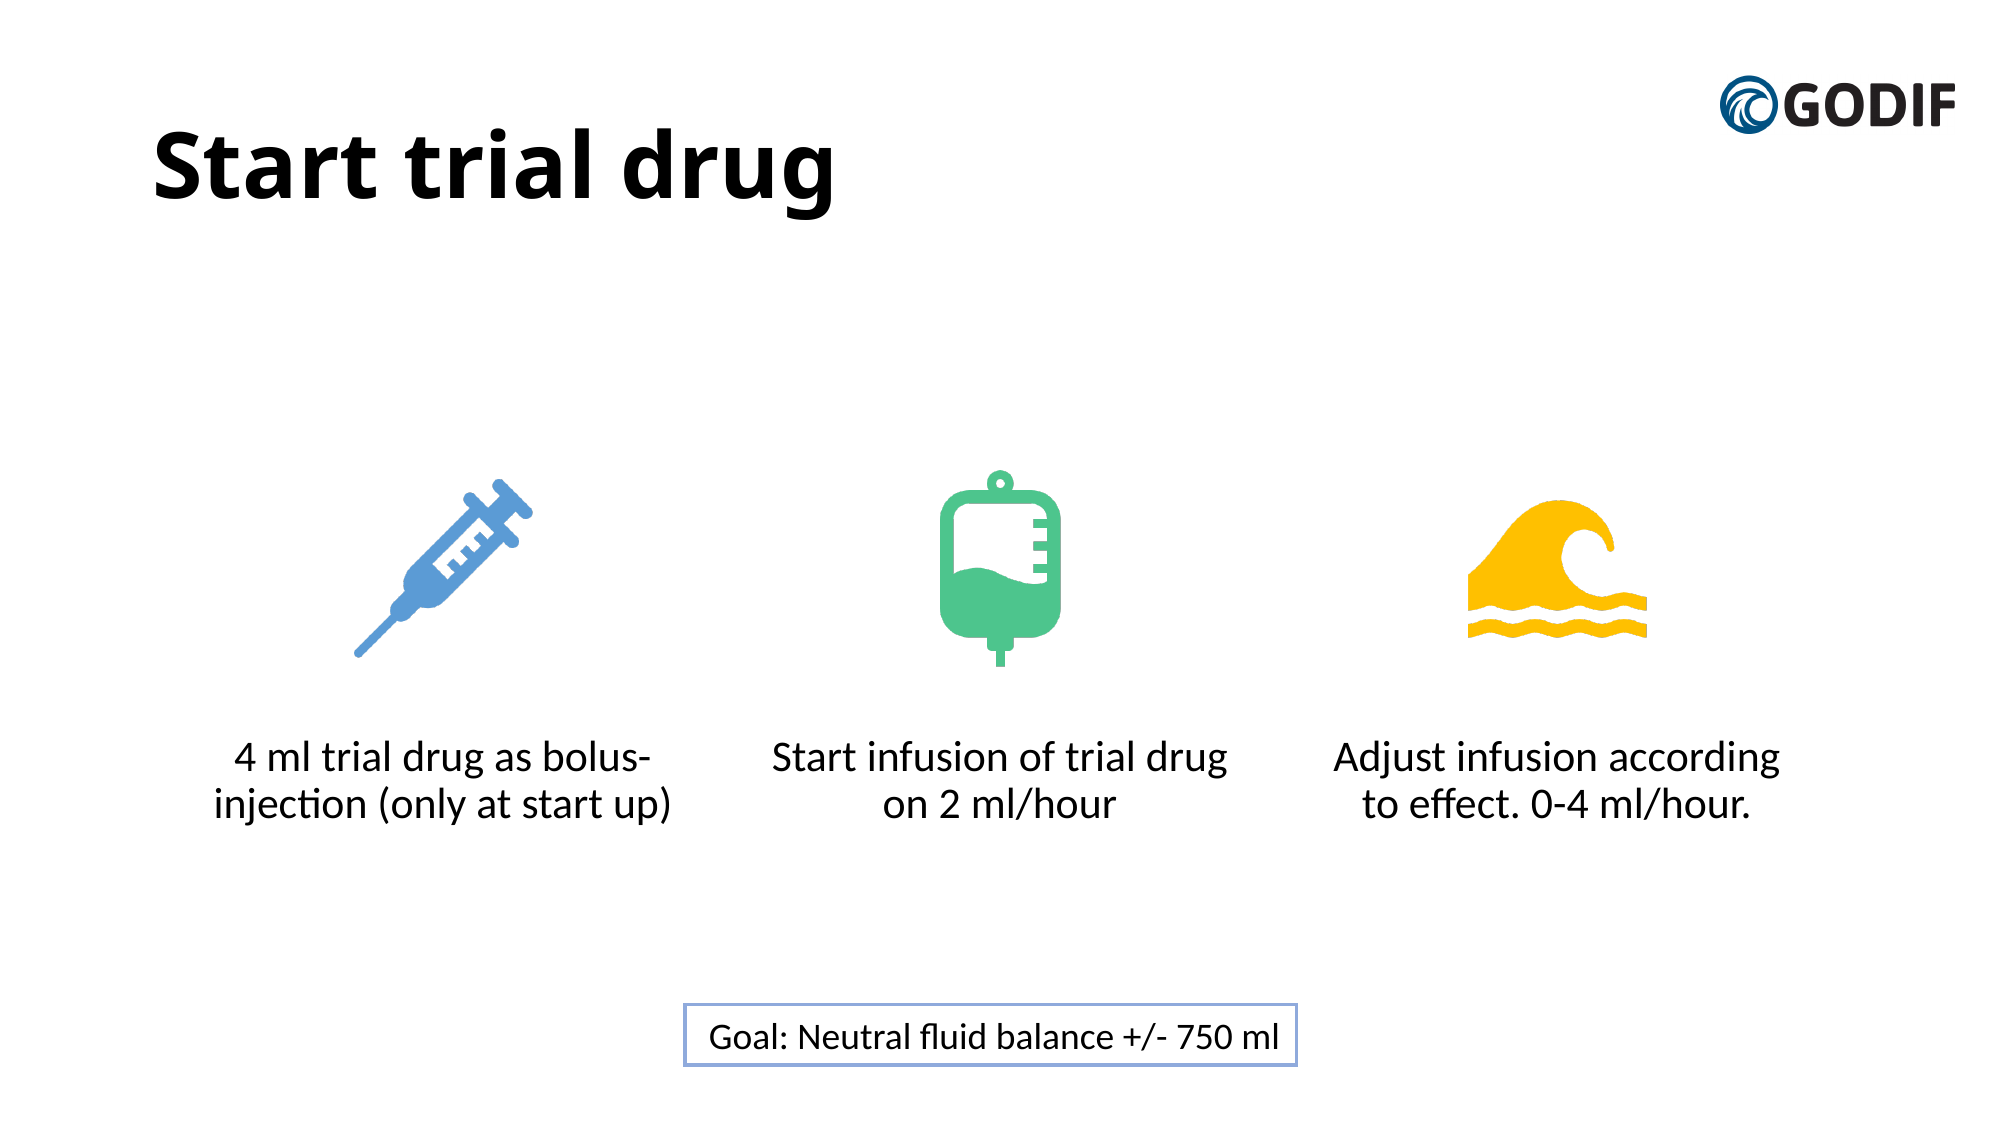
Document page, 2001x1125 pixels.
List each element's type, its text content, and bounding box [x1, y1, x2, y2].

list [137, 299, 1863, 1014]
title Start trial drug [137, 59, 1863, 278]
picture [1720, 74, 1955, 135]
text_box [684, 1014, 1298, 1066]
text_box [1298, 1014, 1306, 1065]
